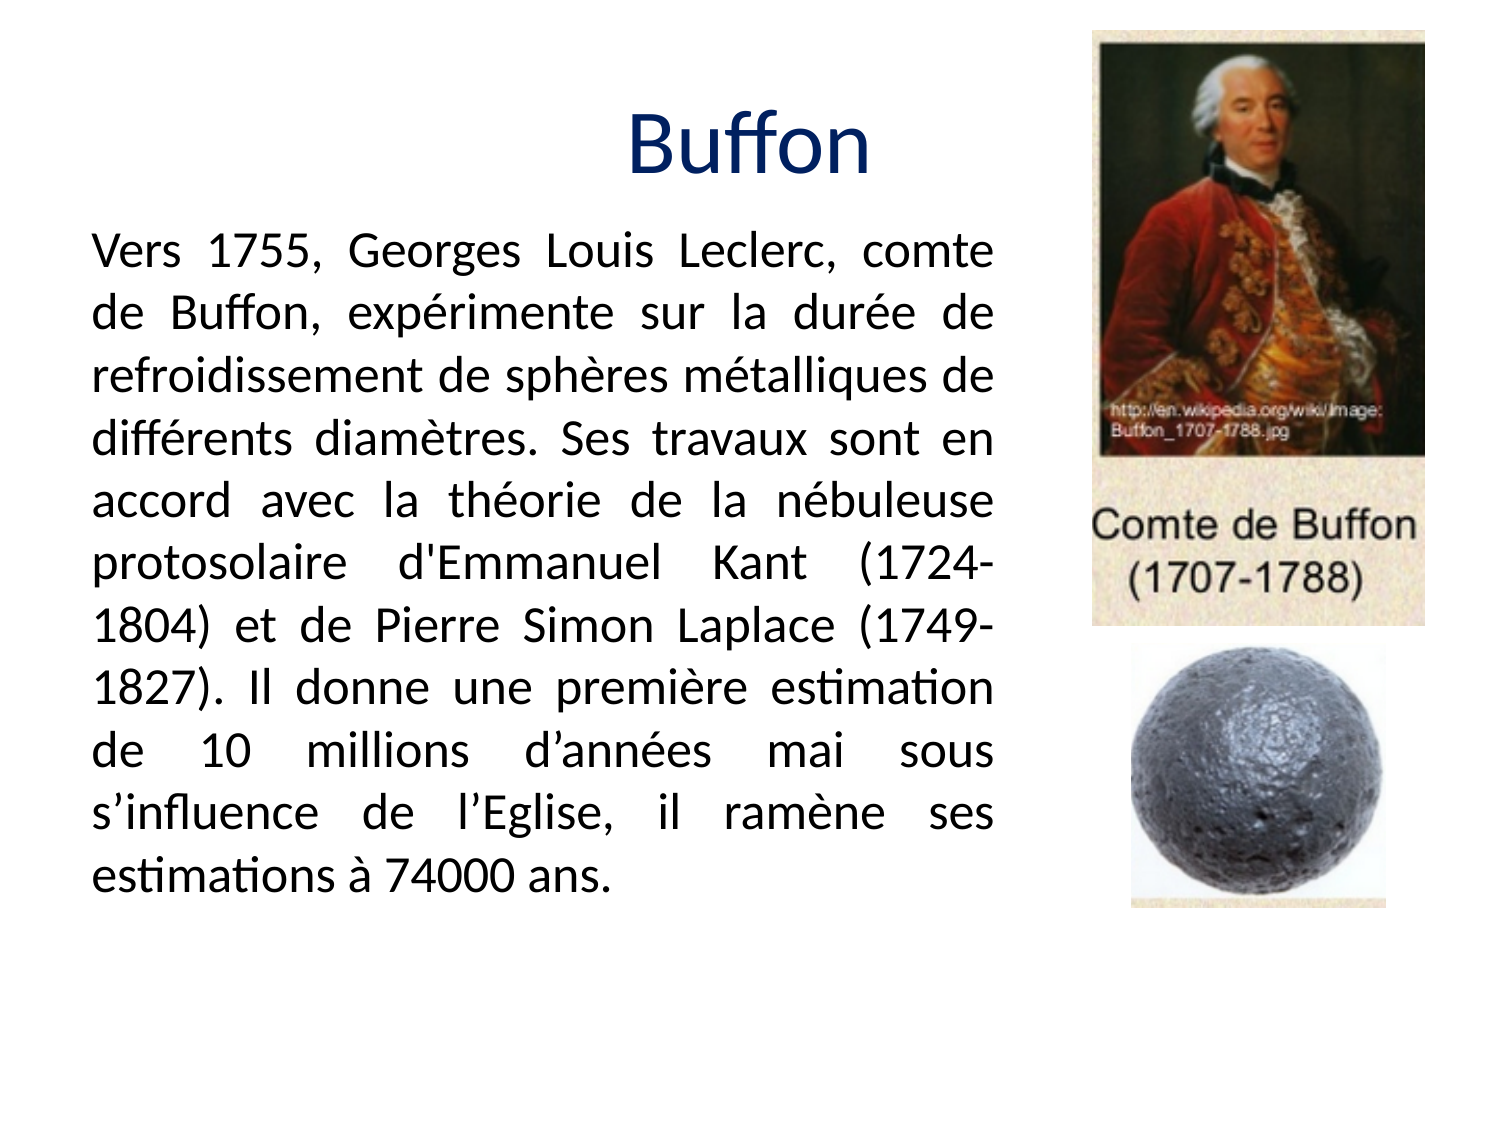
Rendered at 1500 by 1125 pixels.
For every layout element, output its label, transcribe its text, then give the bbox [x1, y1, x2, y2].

picture [1092, 30, 1425, 626]
picture [1130, 643, 1386, 908]
text_box Vers 1755, Georges Louis Leclerc, comte de Buffon, expérimente sur la durée de refroidissement de sphères métalliques de différents diamètres. Ses travaux sont en accord avec la théorie de la nébuleuse protosolaire d'Emmanuel Kant (1724-1804) et de Pierre Simon Laplace (1749-1827). Il donne une première estimation de 10 millions d’années mai sous s’influence de l’Eglise, il ramène ses estimations à 74000 ans. [76, 208, 1010, 973]
title Buffon [75, 42, 1087, 231]
